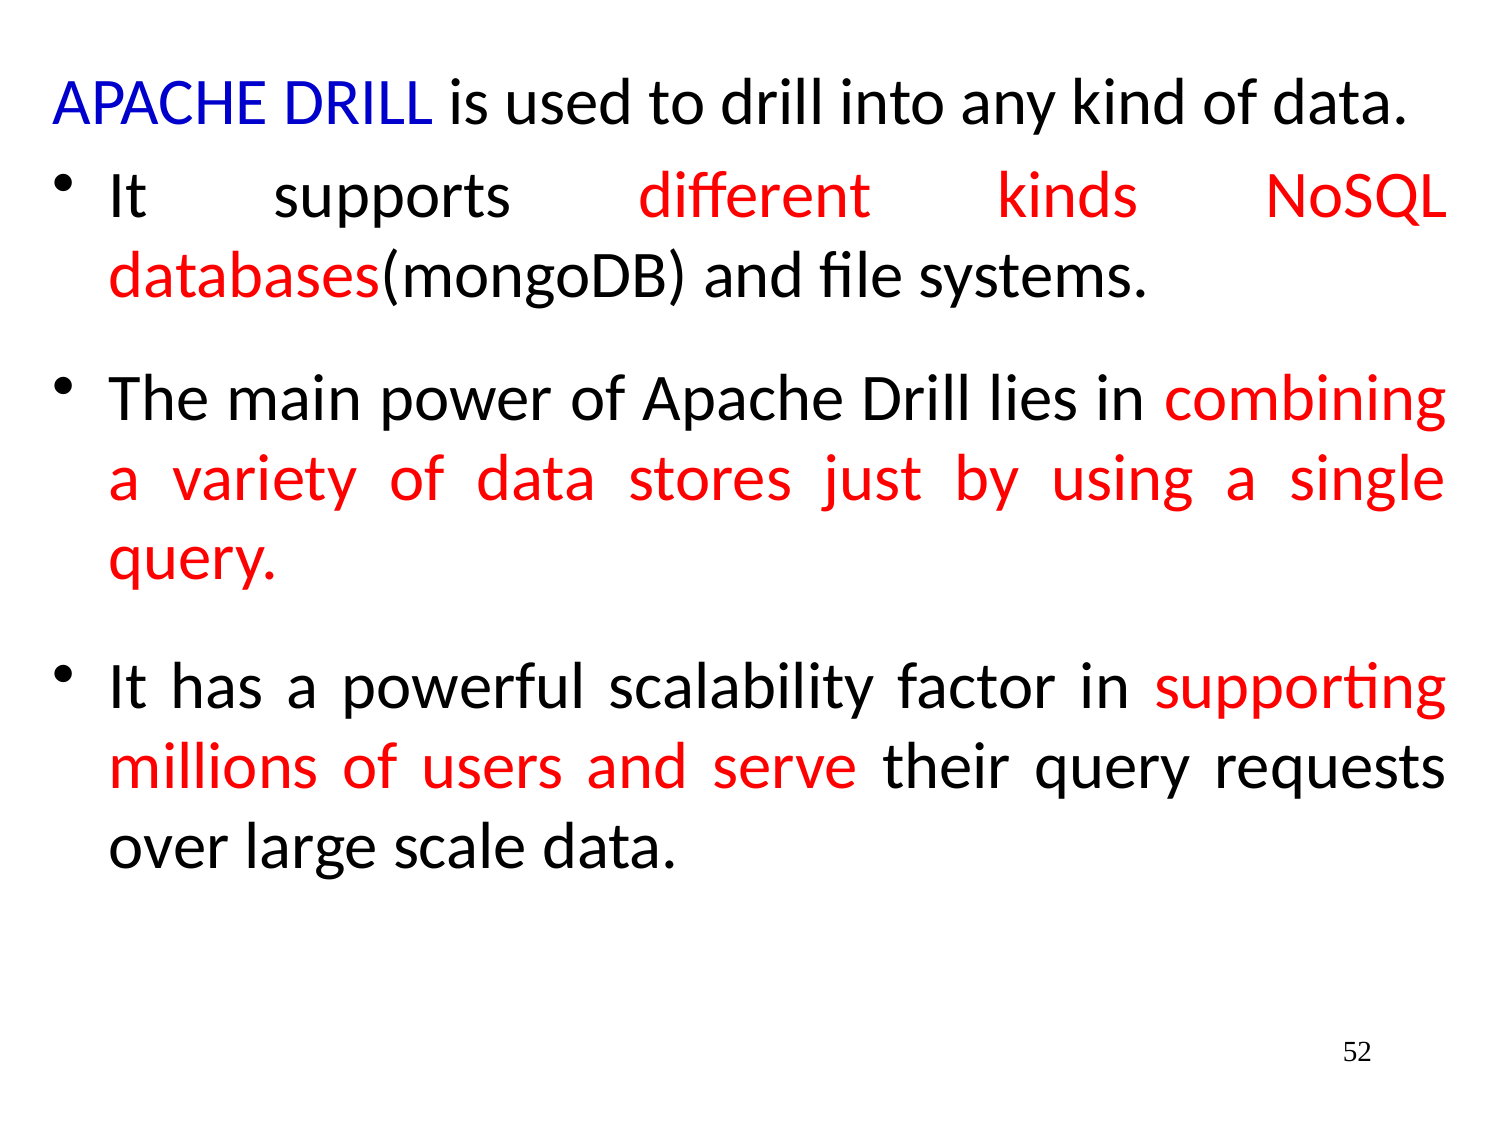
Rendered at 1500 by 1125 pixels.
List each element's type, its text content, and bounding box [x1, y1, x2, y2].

list APACHE DRILL is used to drill into any kind of data. It supports different kinds NoSQL databases(mongoDB) and file systems. The main power of Apache Drill lies in combining a variety of data stores just by using a single query. It has a powerful scalability factor in supporting millions of users and serve their query requests over large scale data. [37, 49, 1463, 976]
slide_number 52 [1074, 1024, 1388, 1101]
